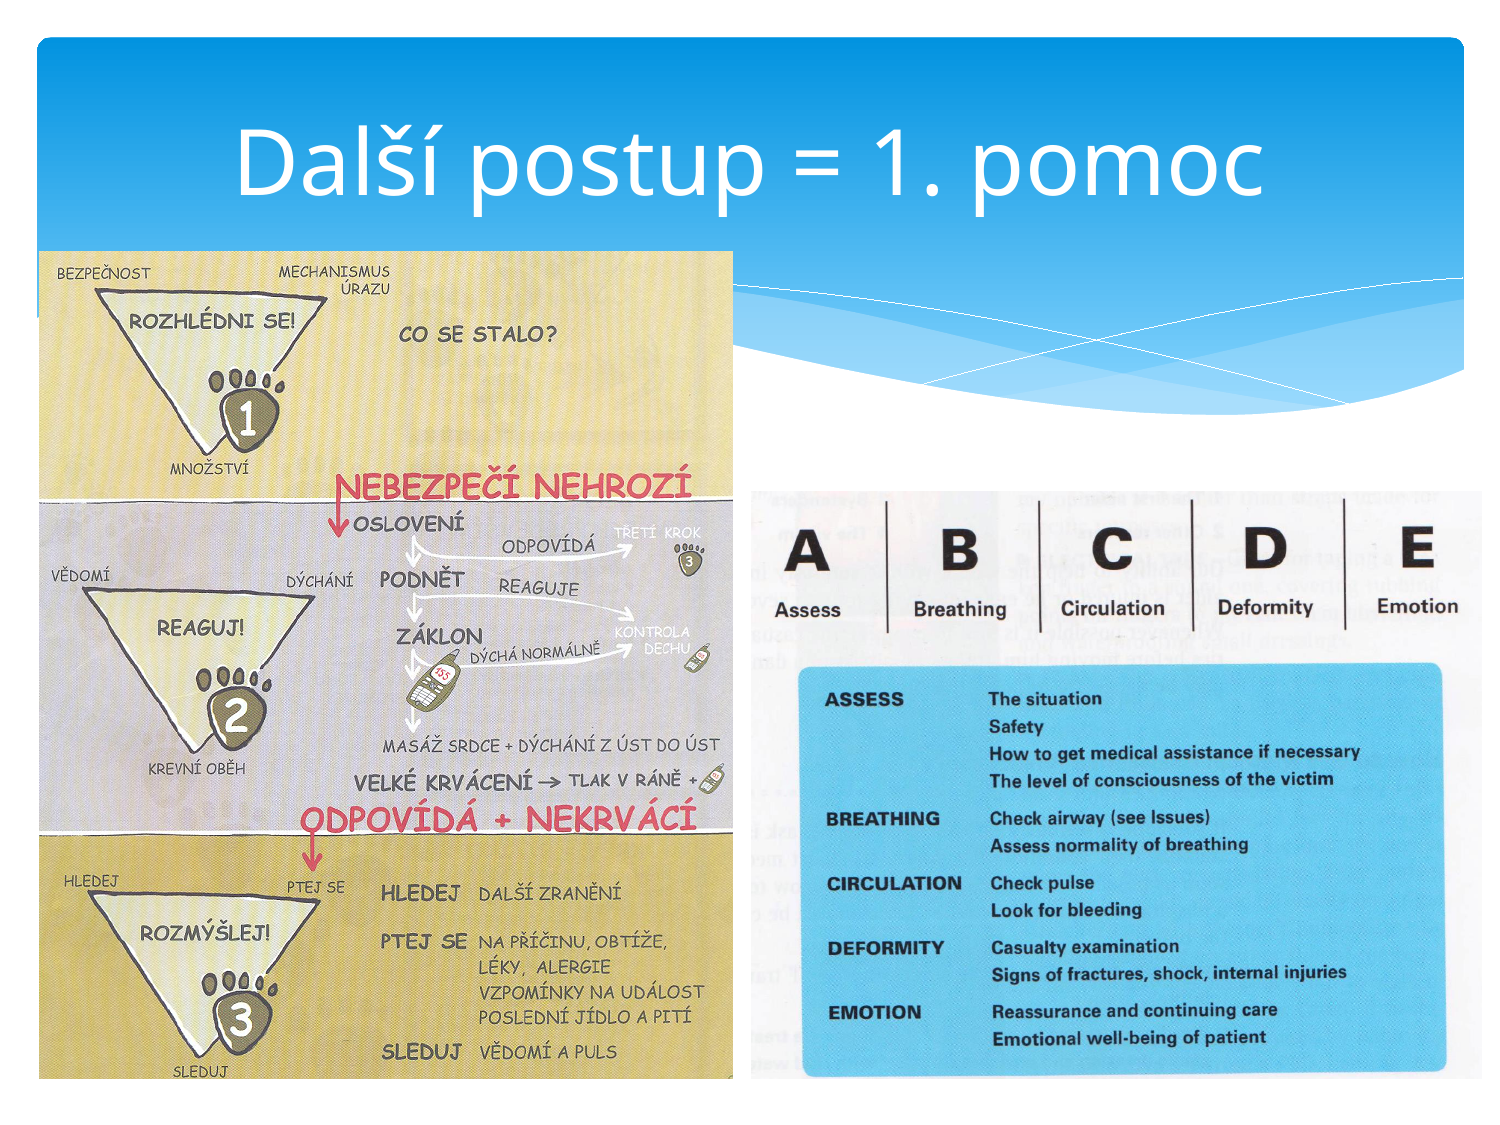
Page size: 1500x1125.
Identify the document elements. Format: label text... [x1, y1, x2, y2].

title Další postup = 1. pomoc [75, 55, 1425, 261]
picture [751, 491, 1482, 1080]
picture [39, 251, 733, 1080]
